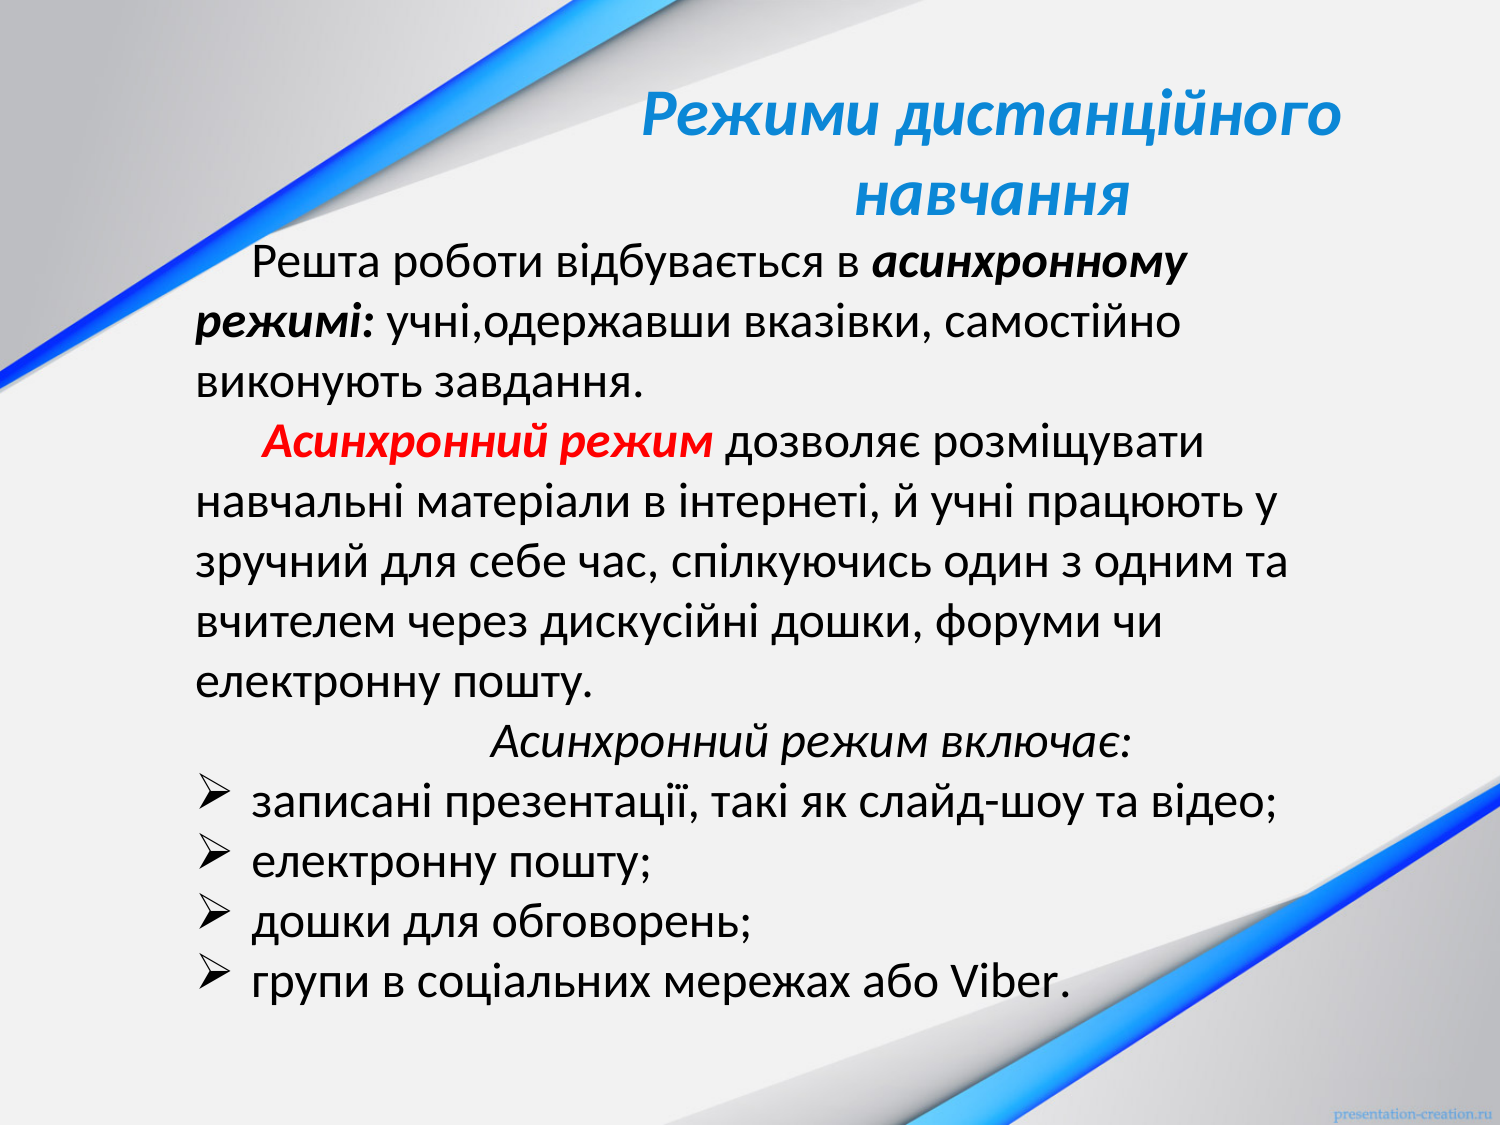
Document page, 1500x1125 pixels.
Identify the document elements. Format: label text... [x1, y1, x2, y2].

title Режими дистанційного навчання [537, 30, 1447, 268]
picture [0, 0, 1500, 1125]
list Решта роботи відбувається в асинхронному режимі: учні,одержавши вказівки, самостійно виконують завдання. Асинхронний режим дозволяє розміщувати навчальні матеріали в інтернеті, й учні працюють у зручний для себе час, спілкуючись один з одним та вчителем через дискусійні дошки, форуми чи електронну пошту. Асинхронний режим включає: записані презентації, такі як слайд-шоу та відео; електронну пошту; дошки для обговорень; групи в соціальних мережах або Viber. [123, 219, 1388, 1024]
